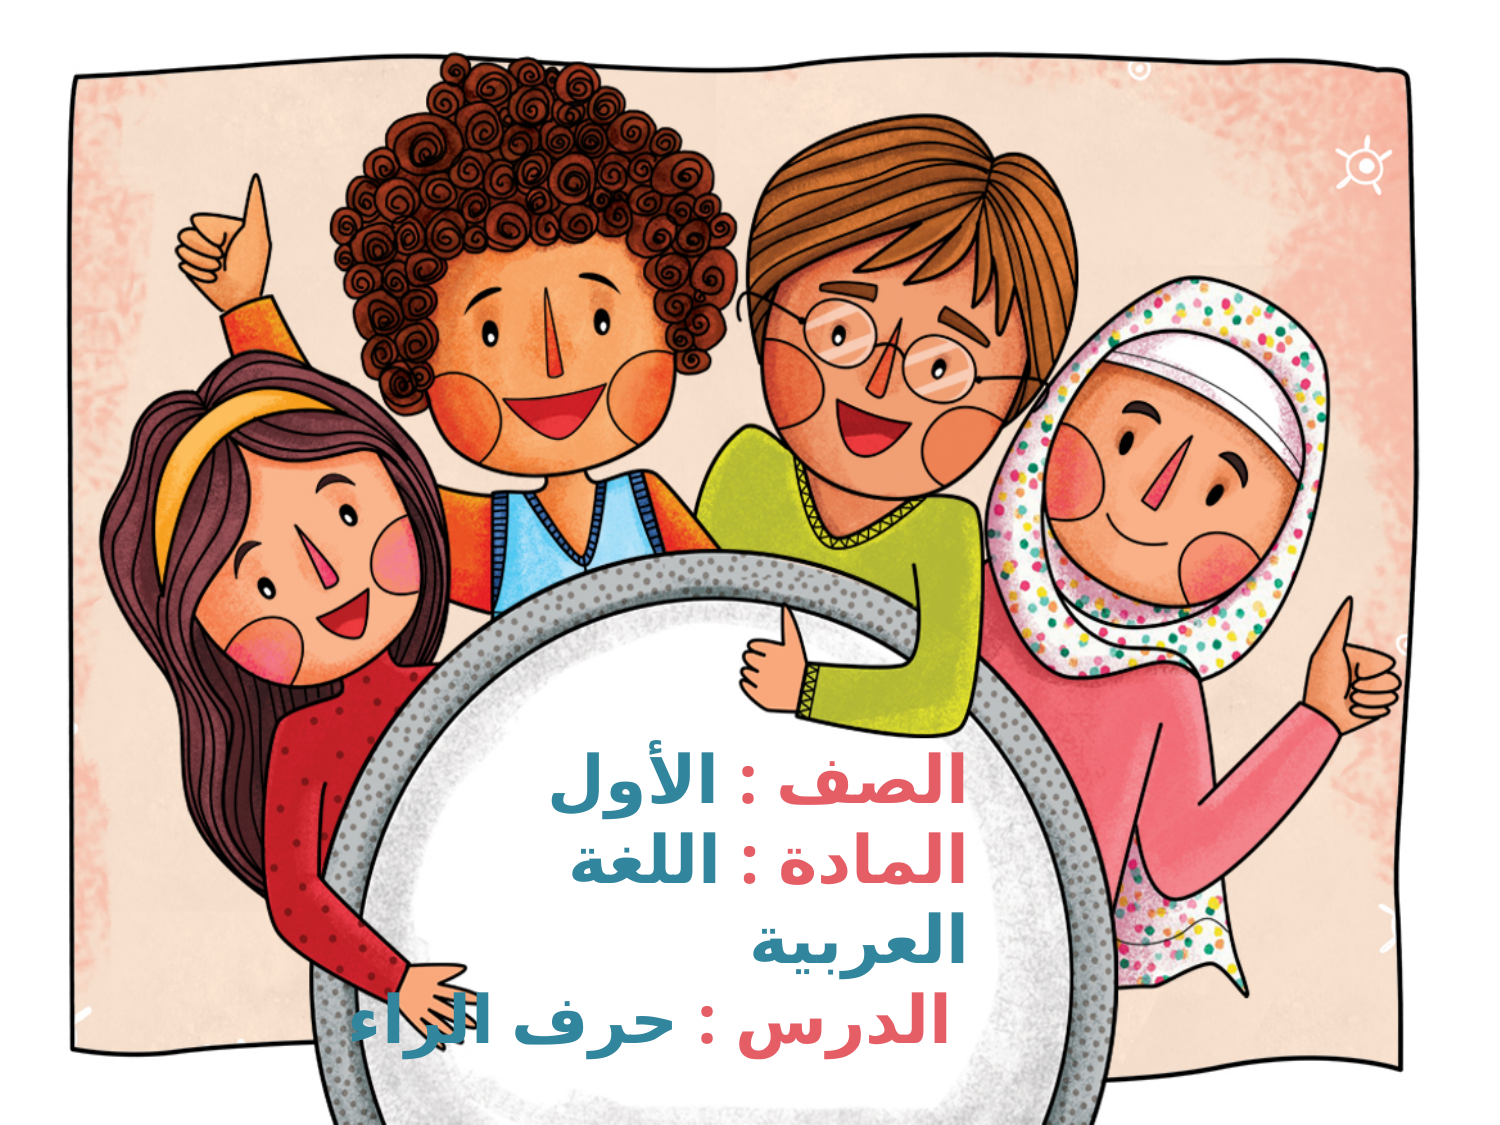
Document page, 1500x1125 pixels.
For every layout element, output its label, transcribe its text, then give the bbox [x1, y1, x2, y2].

title الصف : الأول المادة : اللغة العربية الدرس : حرف الراء [316, 715, 985, 1079]
picture [0, 0, 1500, 1125]
